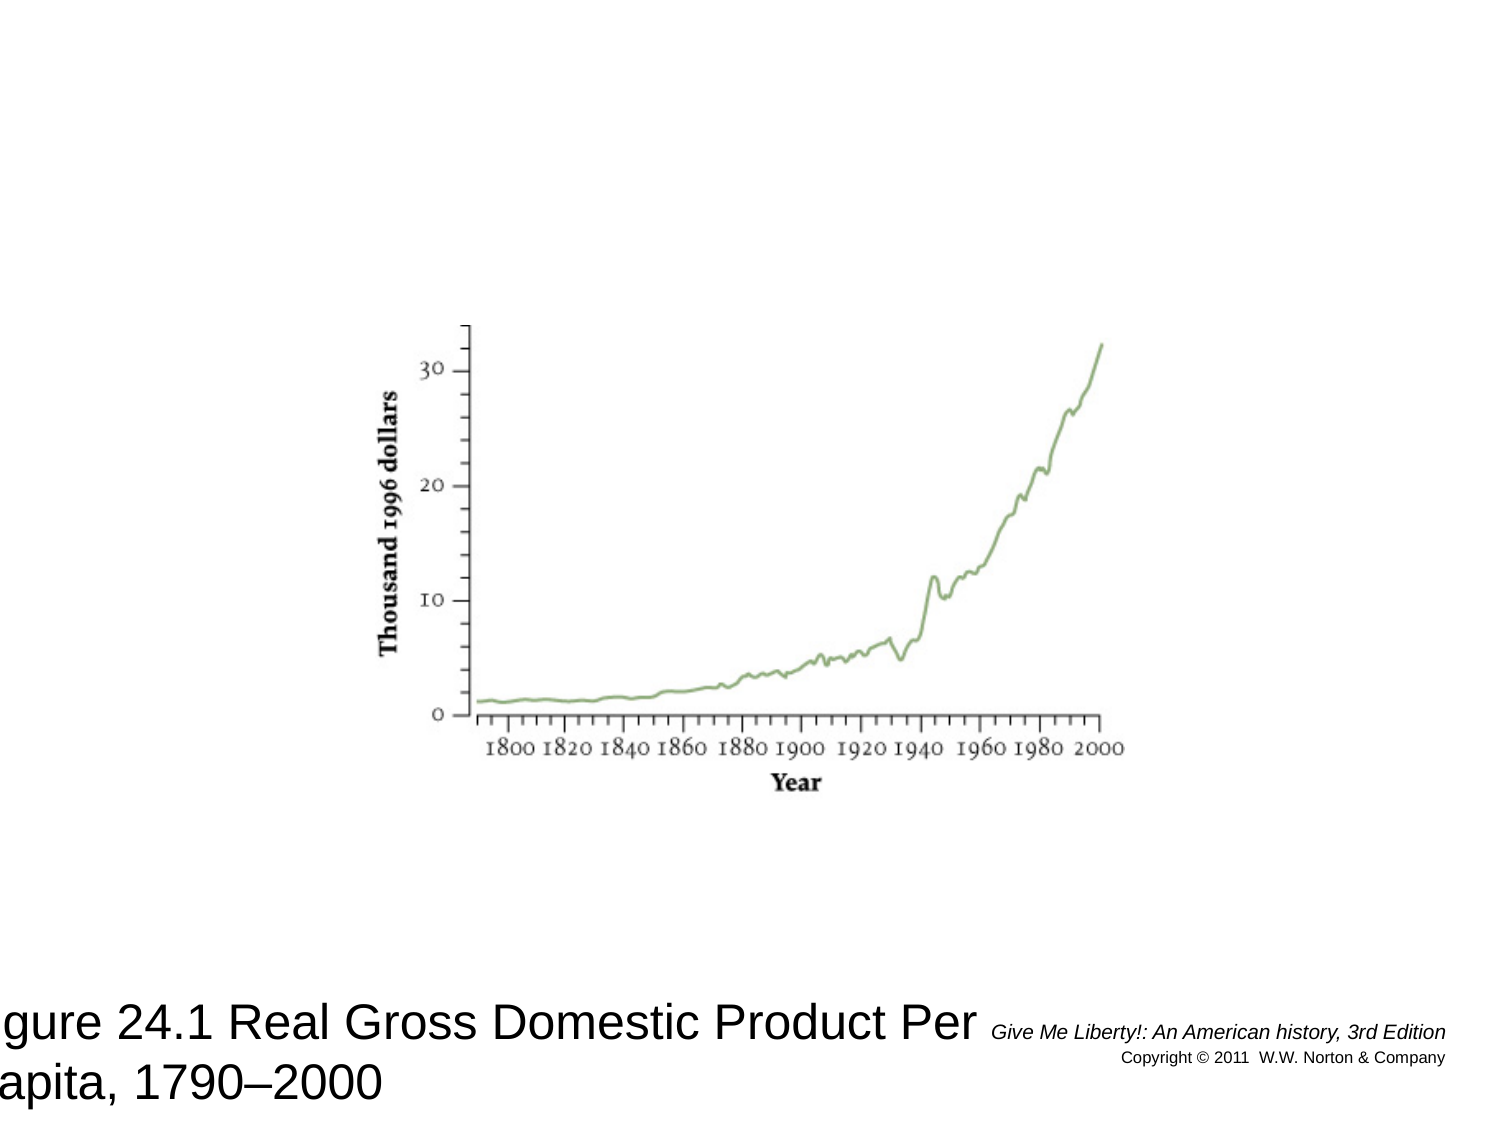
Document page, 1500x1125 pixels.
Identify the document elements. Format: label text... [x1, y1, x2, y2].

text_box Give Me Liberty!: An American history, 3rd Edition Copyright © 2011 W.W. Norton & Company [993, 999, 1492, 1113]
text_box Figure 24.1 Real Gross Domestic Product Per Capita, 1790–2000 [0, 981, 993, 1117]
picture [374, 325, 1126, 800]
